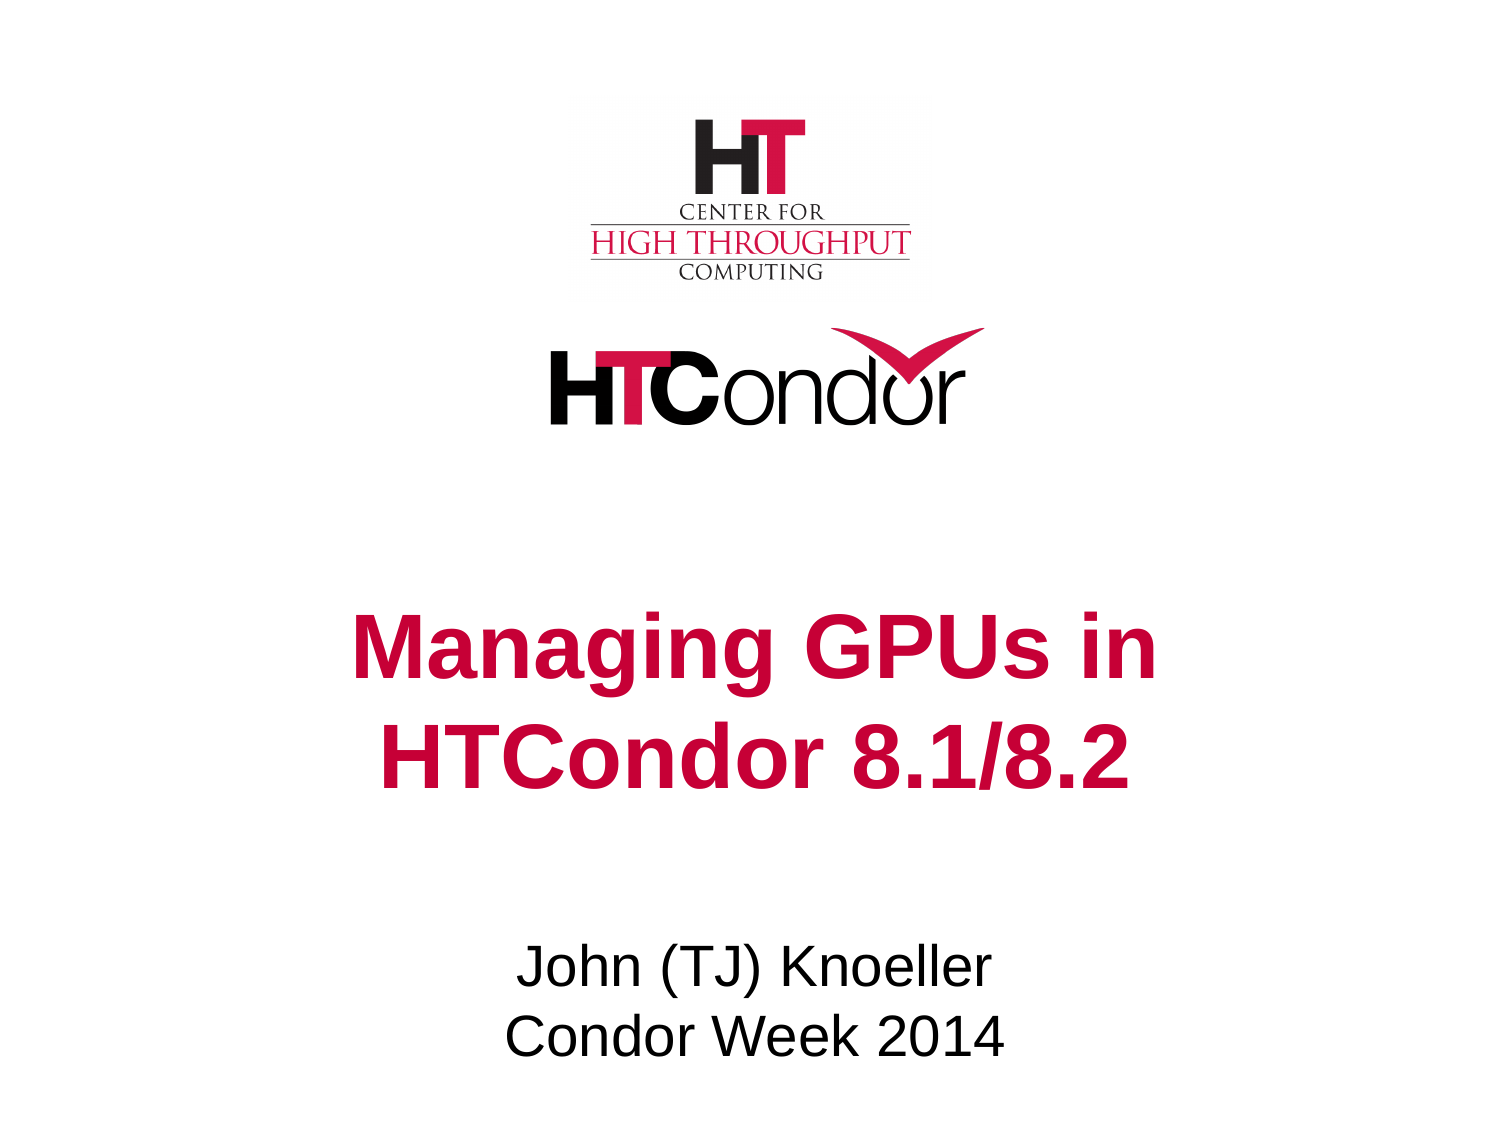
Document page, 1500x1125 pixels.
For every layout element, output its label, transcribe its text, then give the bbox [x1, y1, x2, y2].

text_box John (TJ) Knoeller Condor Week 2014 [489, 920, 1022, 1076]
picture [545, 326, 990, 432]
picture [568, 95, 932, 302]
title Managing GPUs in HTCondor 8.1/8.2 [117, 496, 1393, 897]
